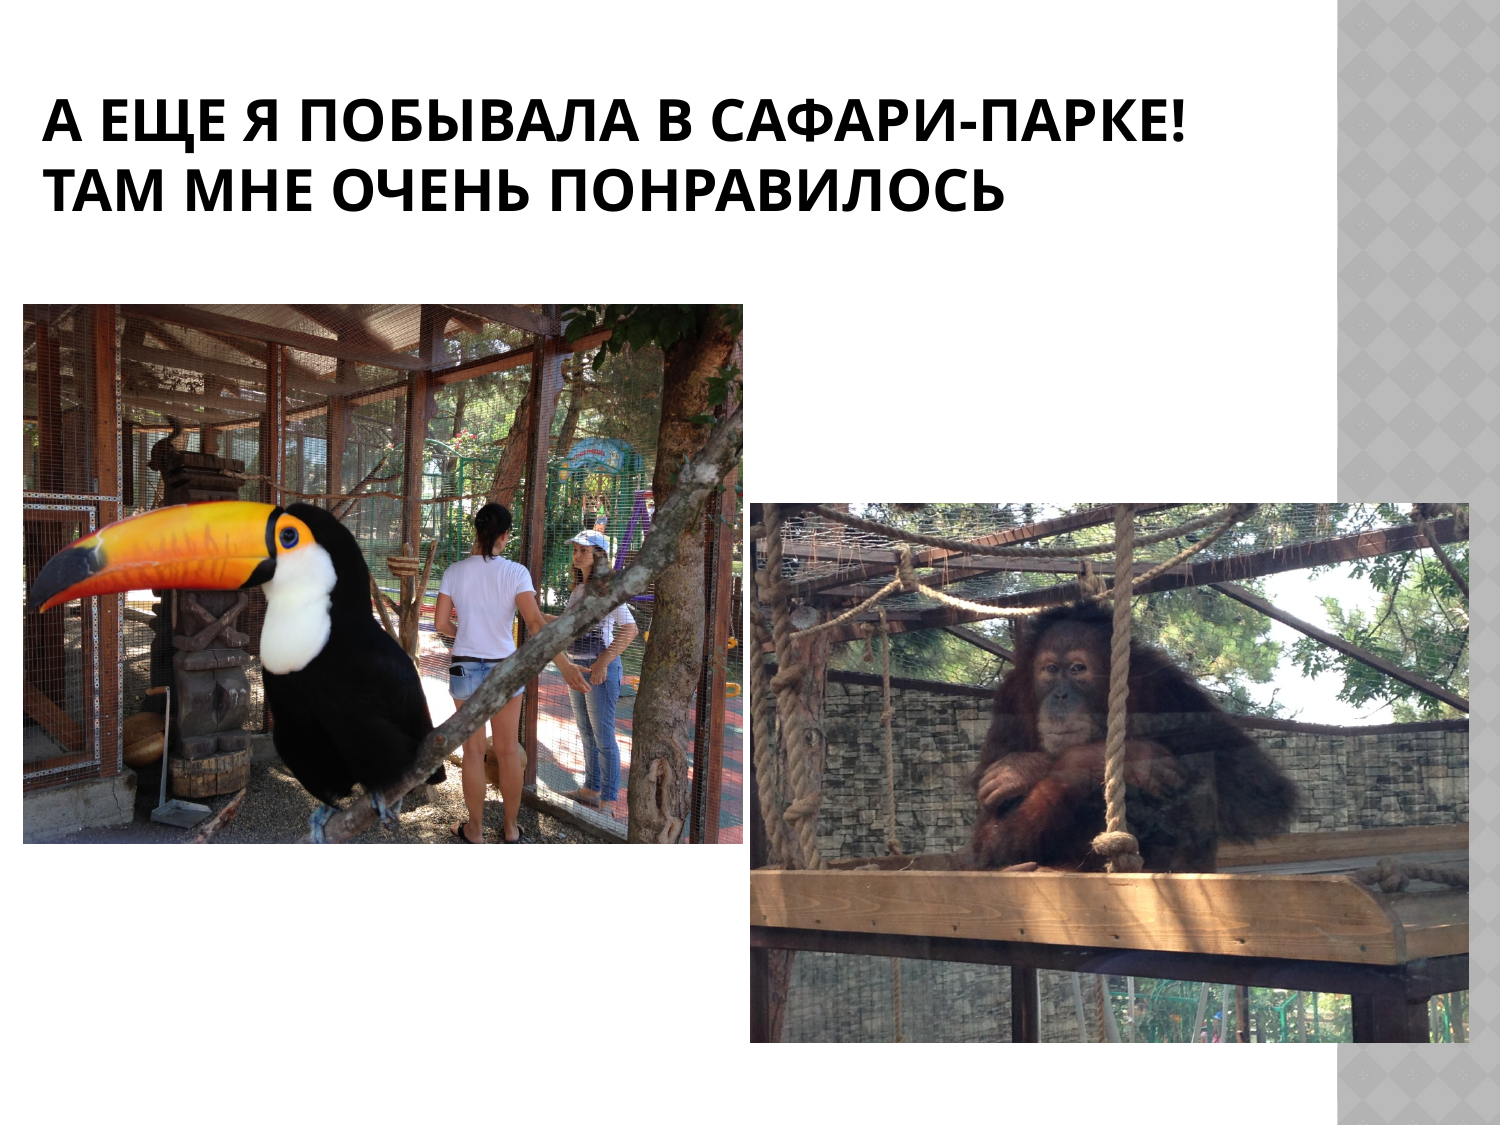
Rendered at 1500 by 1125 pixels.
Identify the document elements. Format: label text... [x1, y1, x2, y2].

picture [23, 304, 743, 845]
picture [749, 503, 1470, 1044]
title А еще я побывала в Сафари-парке! Там мне очень понравилось [35, 35, 1224, 223]
